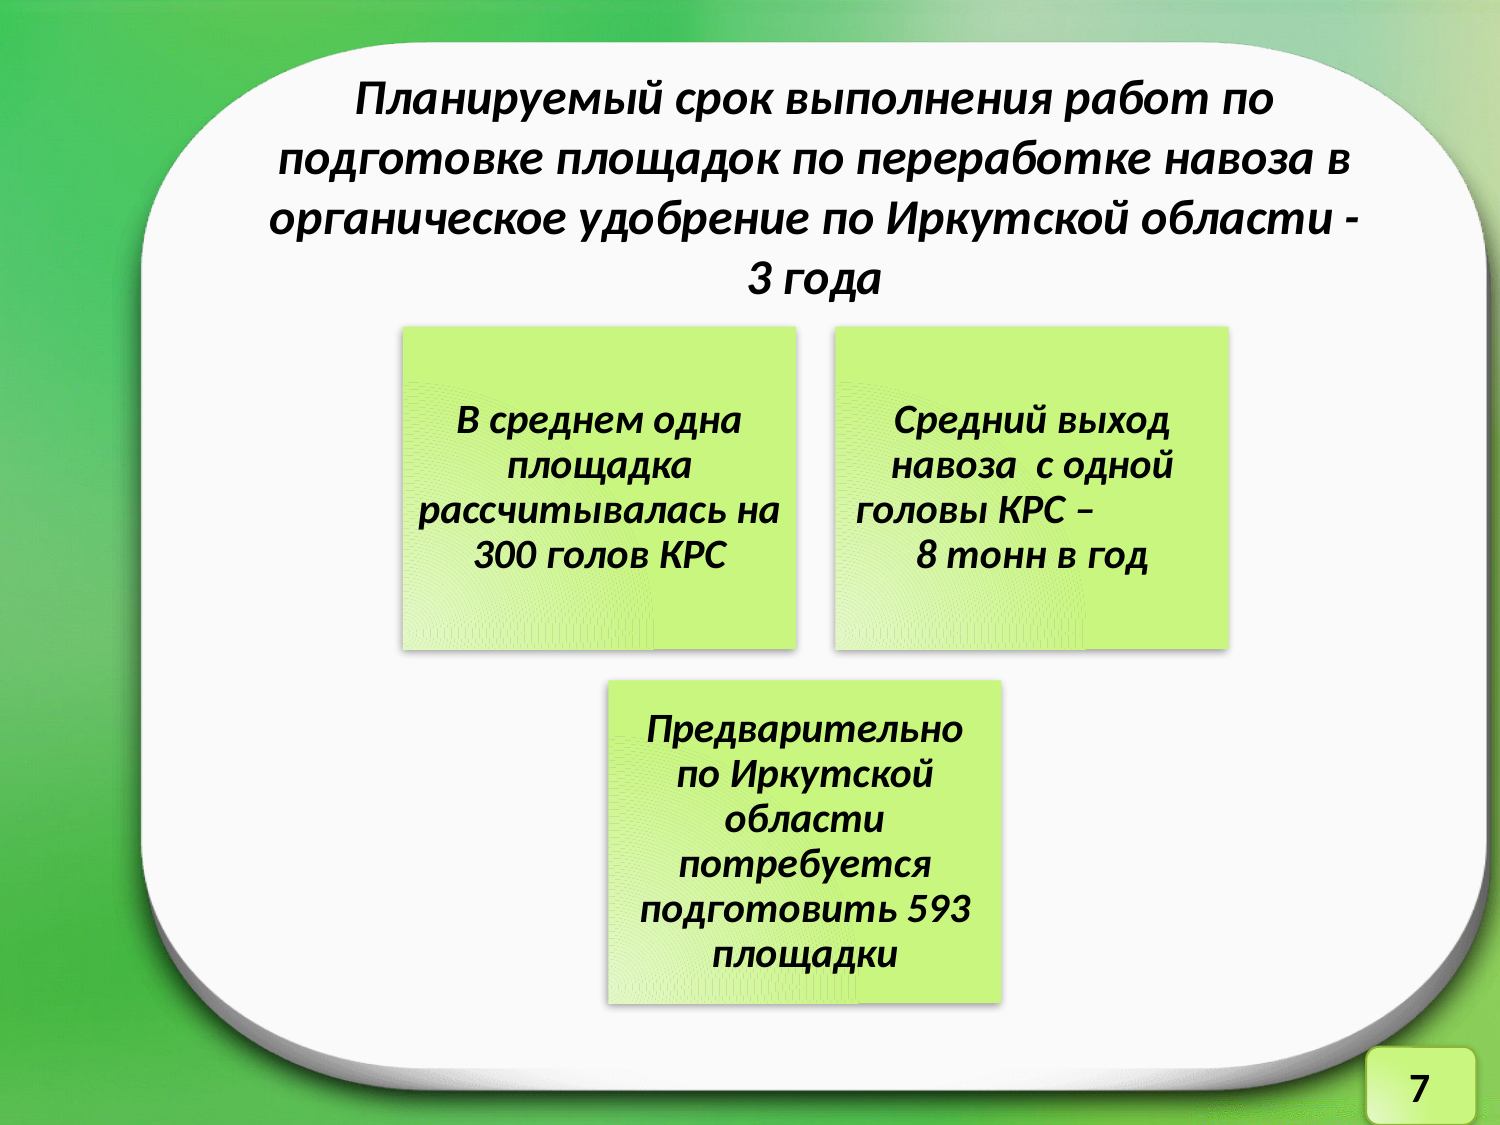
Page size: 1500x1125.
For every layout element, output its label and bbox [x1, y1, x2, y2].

picture [0, 0, 1500, 1125]
text_box [1363, 1046, 1477, 1125]
list [206, 325, 1426, 1012]
